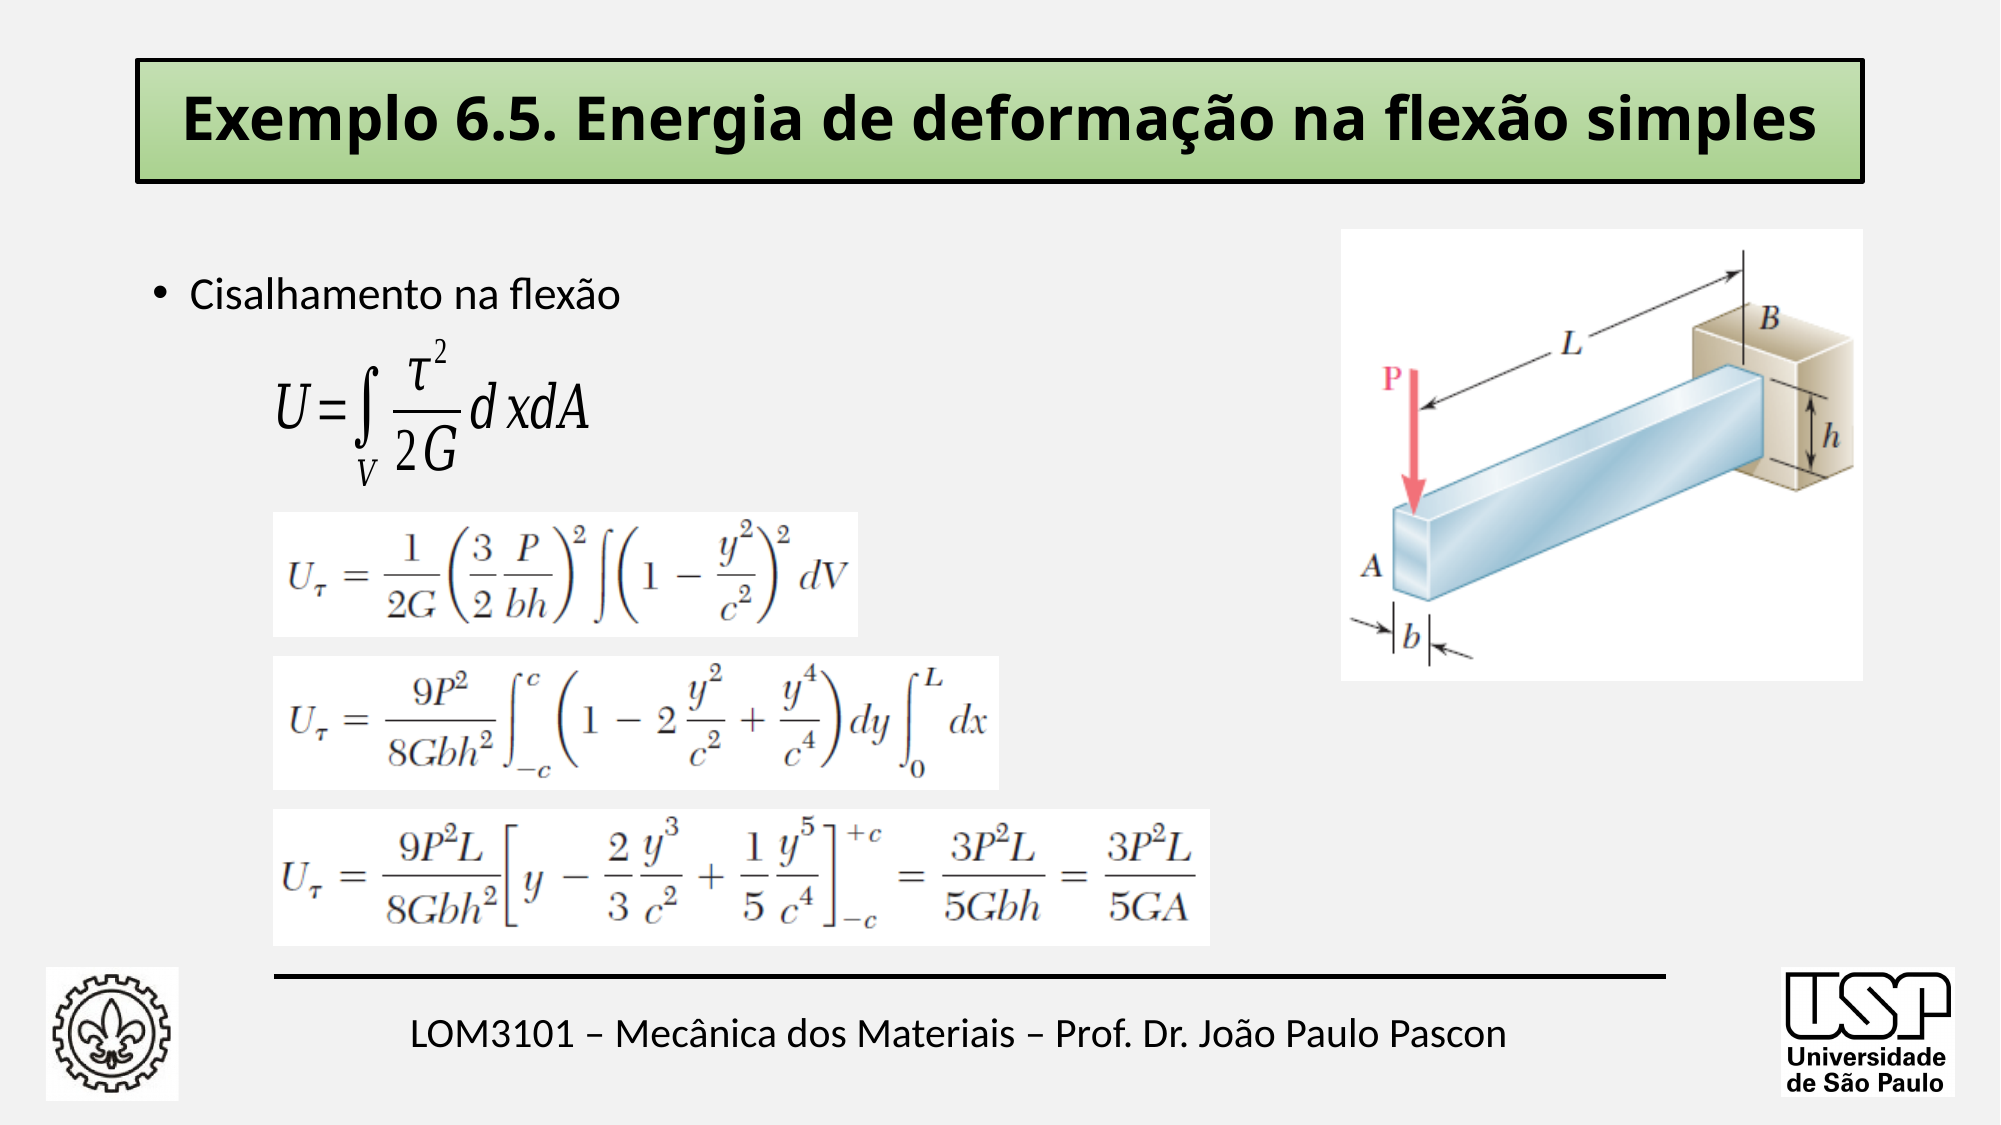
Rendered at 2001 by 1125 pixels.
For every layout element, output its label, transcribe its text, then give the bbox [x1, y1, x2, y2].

picture [1341, 229, 1863, 681]
picture [45, 967, 179, 1101]
picture [1781, 967, 1955, 1097]
title Exemplo 6.5. Energia de deformação na flexão simples [137, 59, 1863, 182]
text_box LOM3101 – Mecânica dos Materiais – Prof. Dr. João Paulo Pascon [202, 998, 1716, 1064]
picture [273, 656, 1000, 790]
picture [273, 512, 858, 637]
list Cisalhamento na flexão [137, 229, 1863, 944]
picture [273, 809, 1210, 946]
